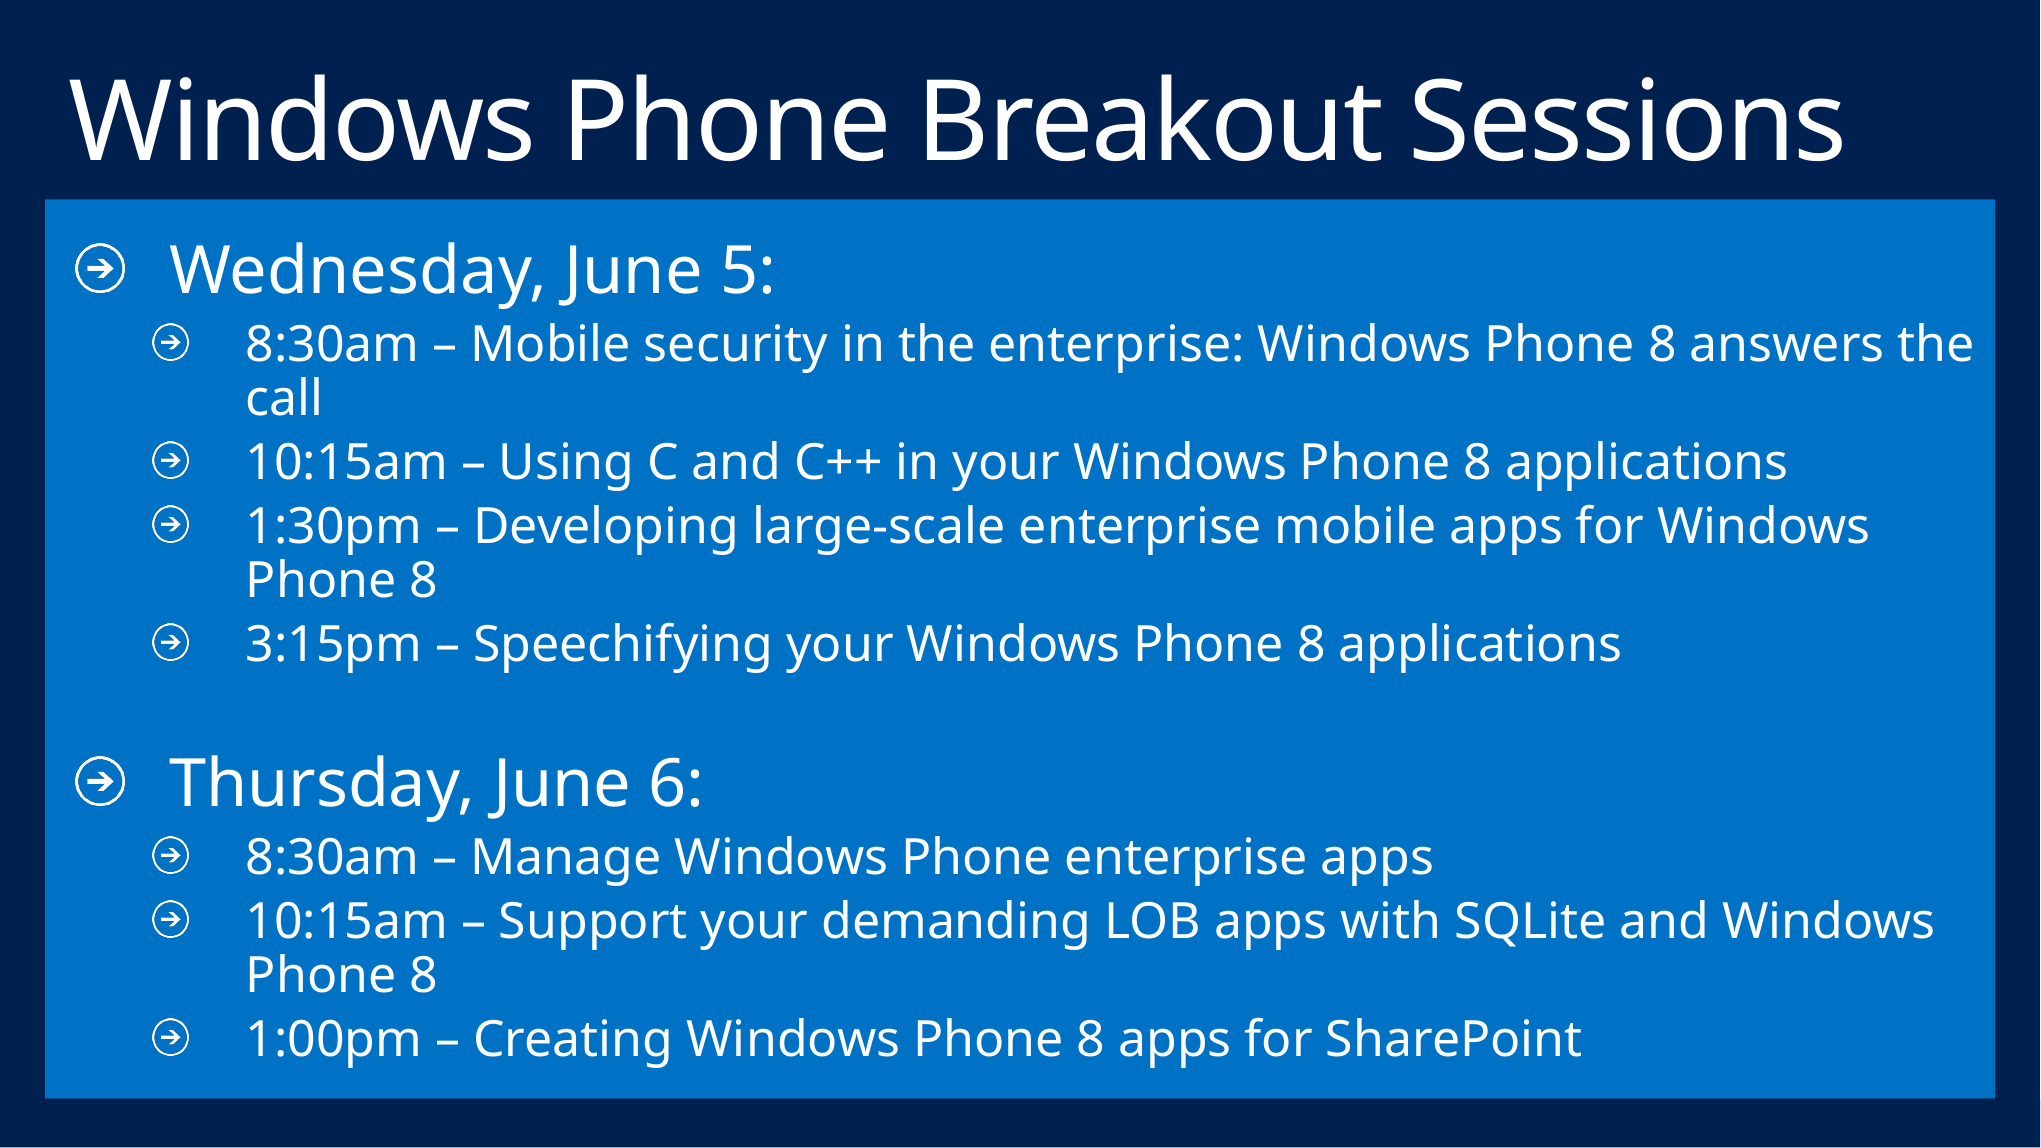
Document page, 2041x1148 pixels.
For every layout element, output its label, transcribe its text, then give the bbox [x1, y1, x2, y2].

text_box [0, 0, 2041, 1148]
picture [152, 505, 189, 543]
picture [152, 900, 189, 938]
picture [75, 756, 125, 806]
text_box [46, 198, 1996, 1098]
picture [152, 836, 189, 874]
picture [152, 623, 189, 661]
picture [152, 1018, 189, 1056]
picture [152, 441, 189, 479]
picture [152, 323, 189, 361]
text_box Wednesday, June 5: 8:30am – Mobile security in the enterprise: Windows Phone 8 answers the call 10:15am – Using C and C++ in your Windows Phone 8 applications 1:30pm – Developing large-scale enterprise mobile apps for Windows Phone 8 3:15pm – Speechifying your Windows Phone 8 applications Thursday, June 6: 8:30am – Manage Windows Phone enterprise apps 10:15am – Support your demanding LOB apps with SQLite and Windows Phone 8 1:00pm – Creating Windows Phone 8 apps for SharePoint [60, 228, 1995, 1075]
picture [75, 243, 125, 293]
title Windows Phone Breakout Sessions [46, 48, 1996, 198]
